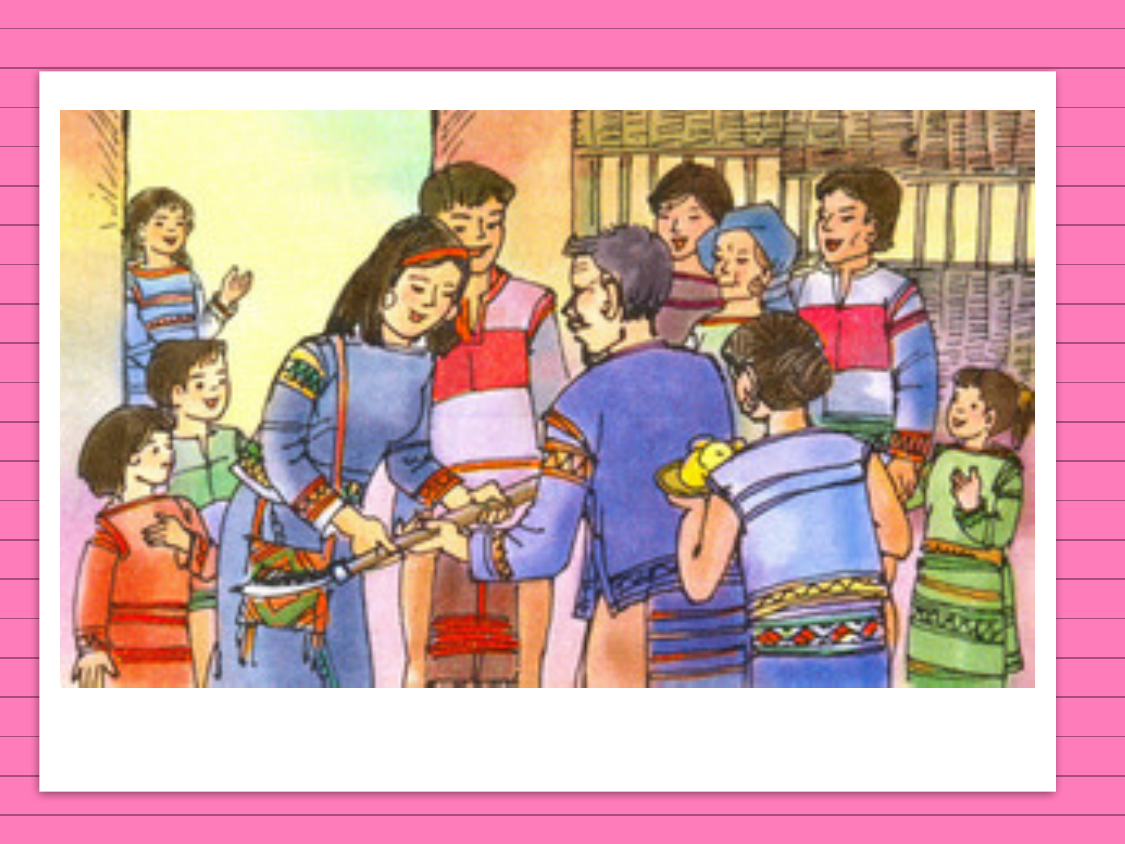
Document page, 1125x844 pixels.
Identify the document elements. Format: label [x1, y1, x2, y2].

text_box [39, 71, 1056, 792]
picture [60, 110, 1035, 689]
